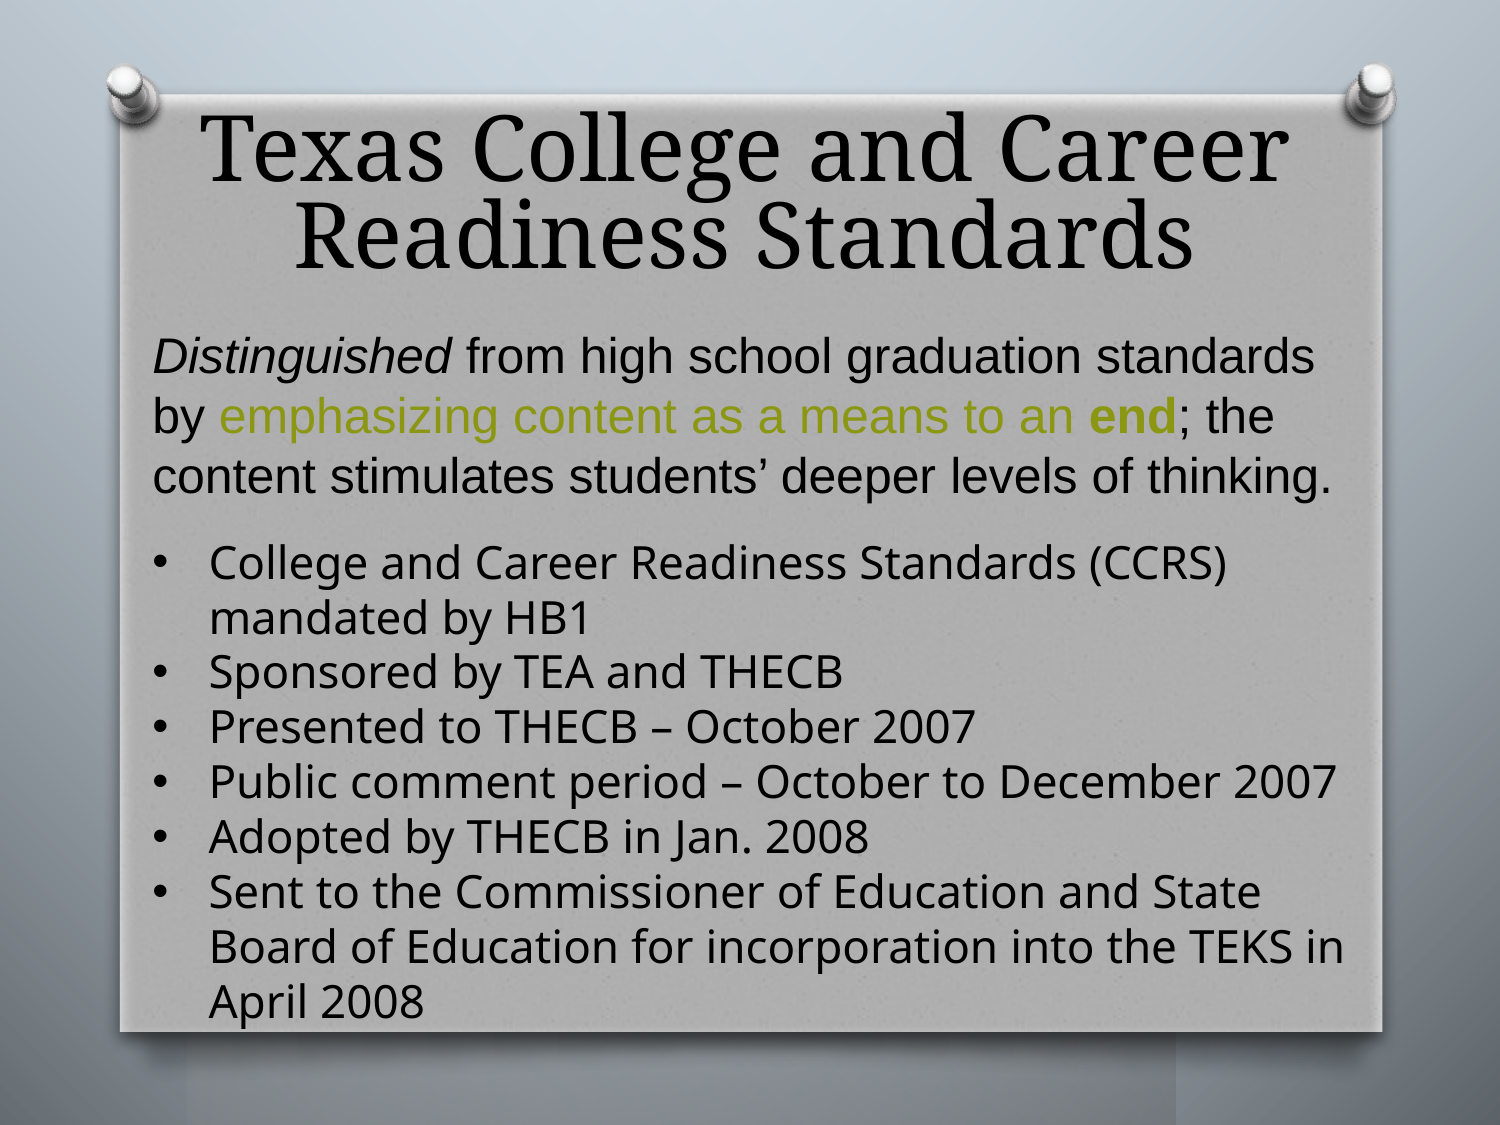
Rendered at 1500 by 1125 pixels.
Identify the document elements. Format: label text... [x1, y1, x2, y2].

picture [1317, 35, 1439, 156]
text_box Texas College and Career Readiness Standards [141, 103, 1350, 294]
text_box Distinguished from high school graduation standards by emphasizing content as a means to an end; the content stimulates students’ deeper levels of thinking. College and Career Readiness Standards (CCRS) mandated by HB1 Sponsored by TEA and THECB Presented to THECB – October 2007 Public comment period – October to December 2007 Adopted by THECB in Jan. 2008 Sent to the Commissioner of Education and State Board of Education for incorporation into the TEKS in April 2008 [137, 315, 1363, 1036]
picture [75, 29, 198, 145]
